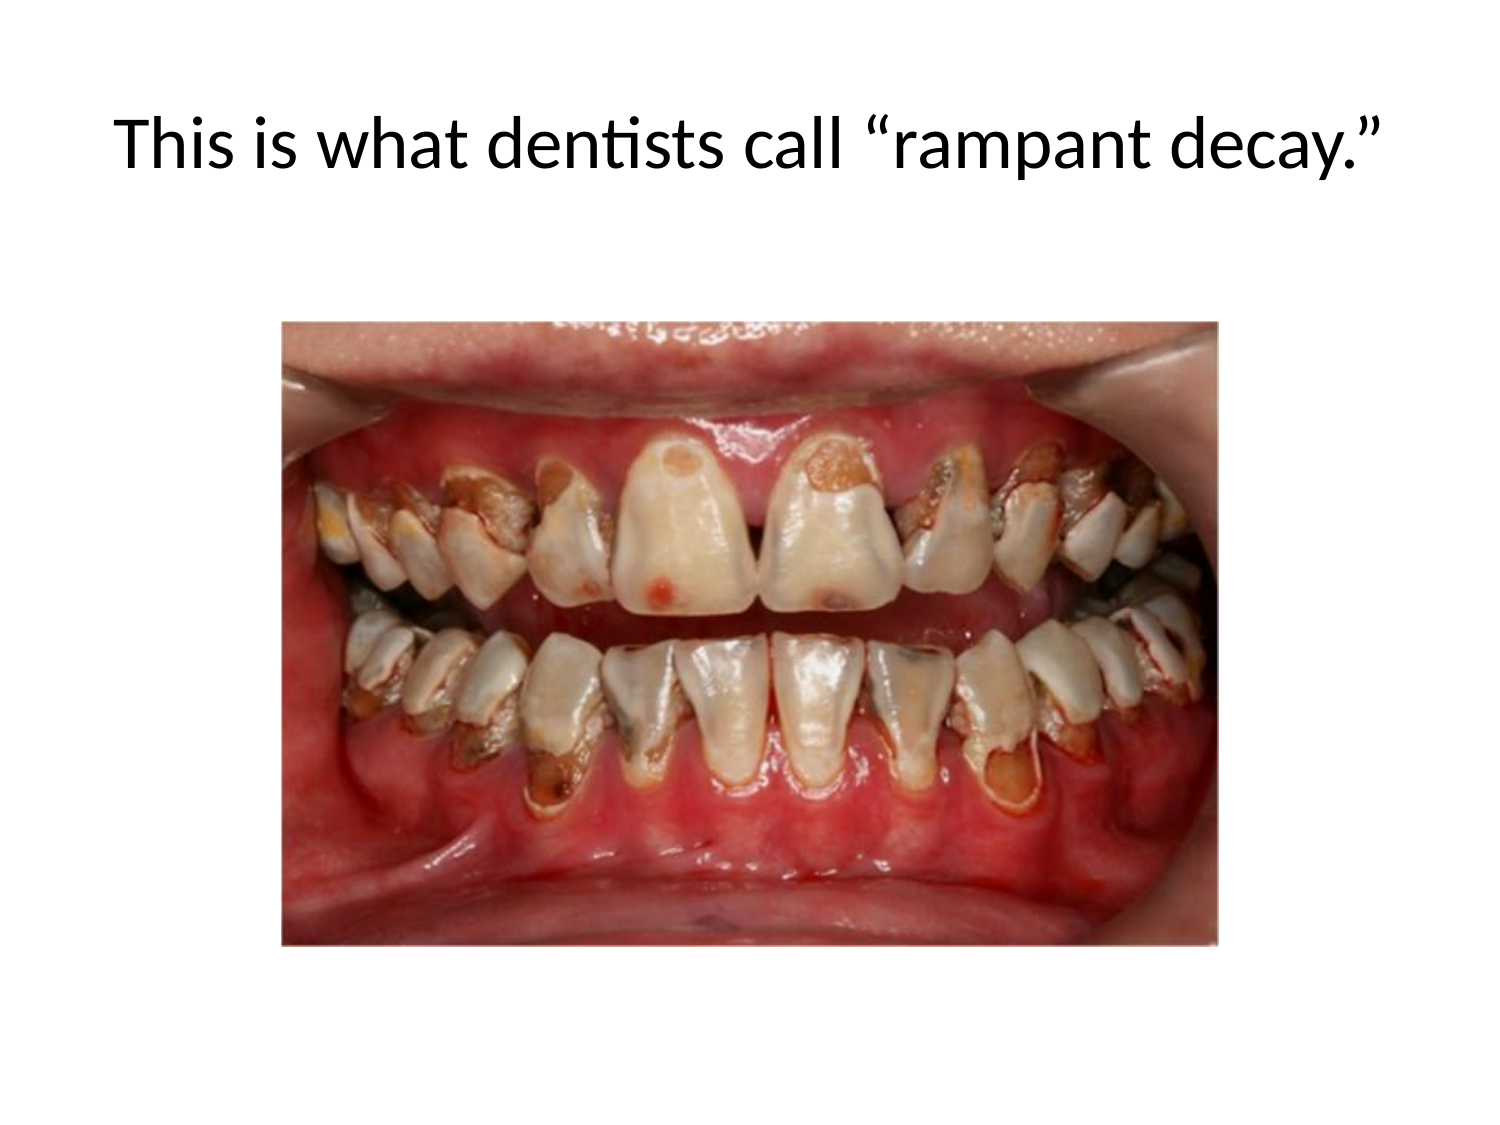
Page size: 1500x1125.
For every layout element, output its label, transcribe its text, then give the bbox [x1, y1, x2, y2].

title This is what dentists call “rampant decay.” [75, 45, 1425, 233]
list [281, 320, 1219, 947]
